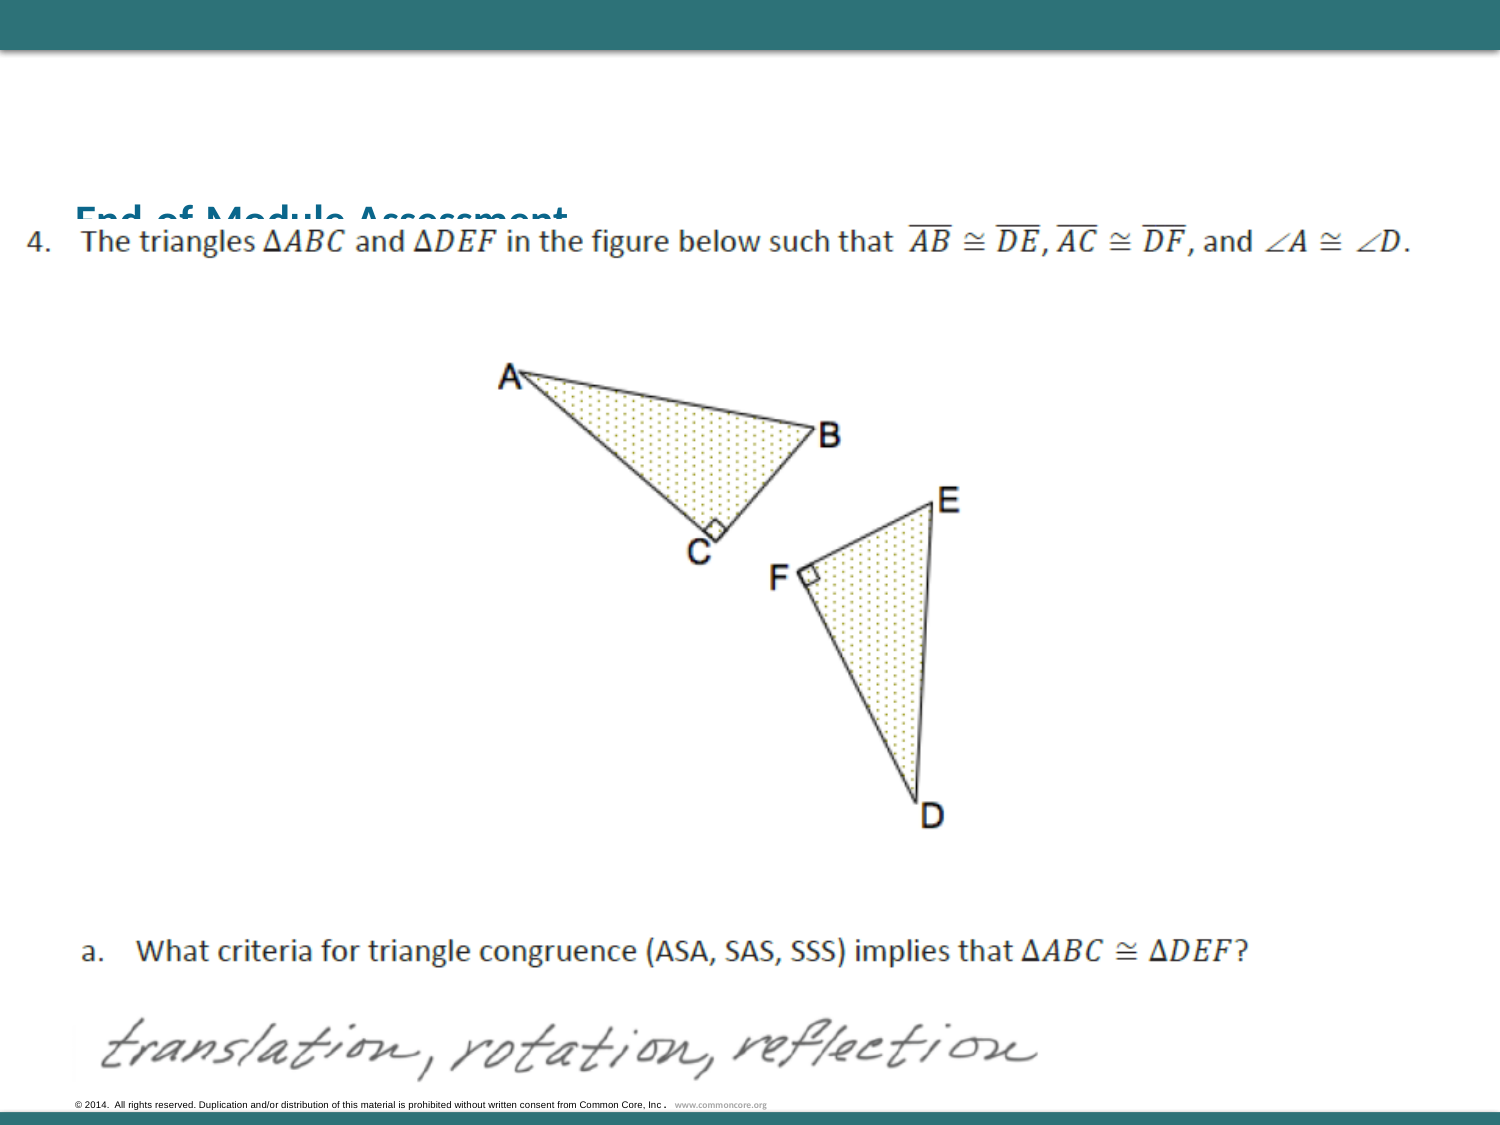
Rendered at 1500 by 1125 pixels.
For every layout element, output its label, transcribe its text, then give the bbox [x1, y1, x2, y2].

picture [72, 1011, 1061, 1096]
picture [17, 219, 1447, 999]
text_box End-of-Module Assessment [74, 141, 1425, 218]
